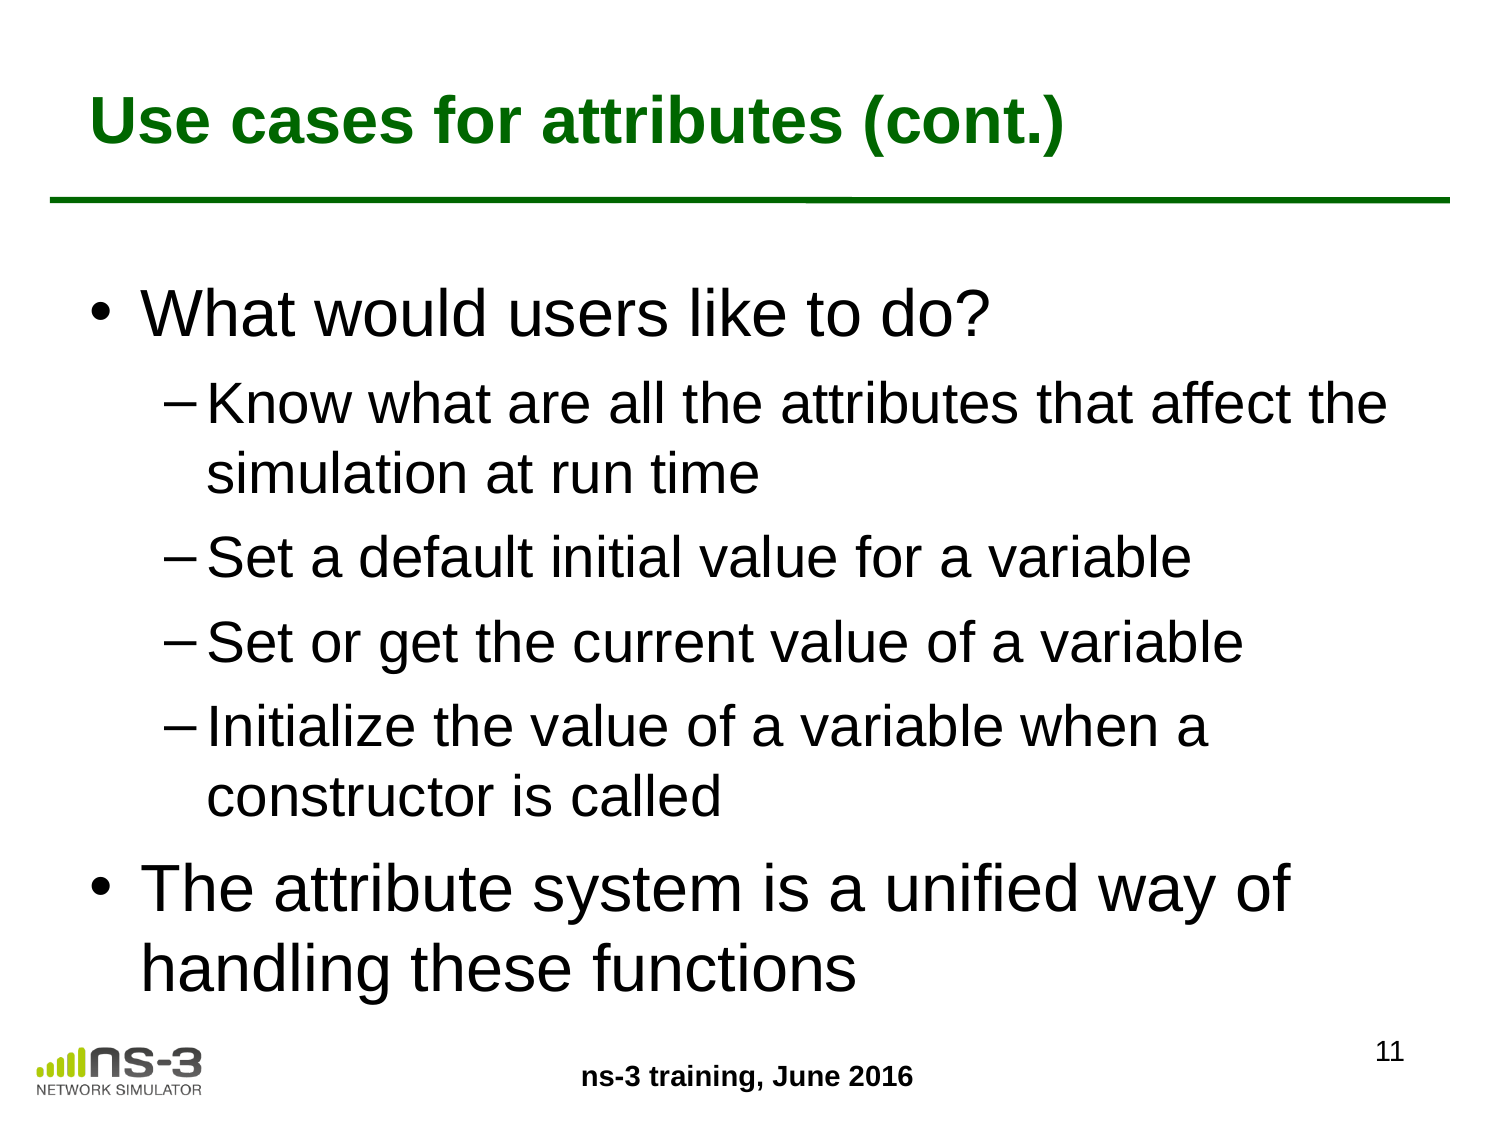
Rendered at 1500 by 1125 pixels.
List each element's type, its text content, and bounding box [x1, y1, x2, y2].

list What would users like to do? Know what are all the attributes that affect the simulation at run time Set a default initial value for a variable Set or get the current value of a variable Initialize the value of a variable when a constructor is called The attribute system is a unified way of handling these functions [74, 262, 1426, 1013]
picture [24, 1017, 213, 1125]
title Use cases for attributes (cont.)‏ [74, 68, 1426, 165]
slide_number 11 [1074, 1024, 1421, 1101]
footer ns-3 training, June 2016 [512, 1049, 983, 1125]
